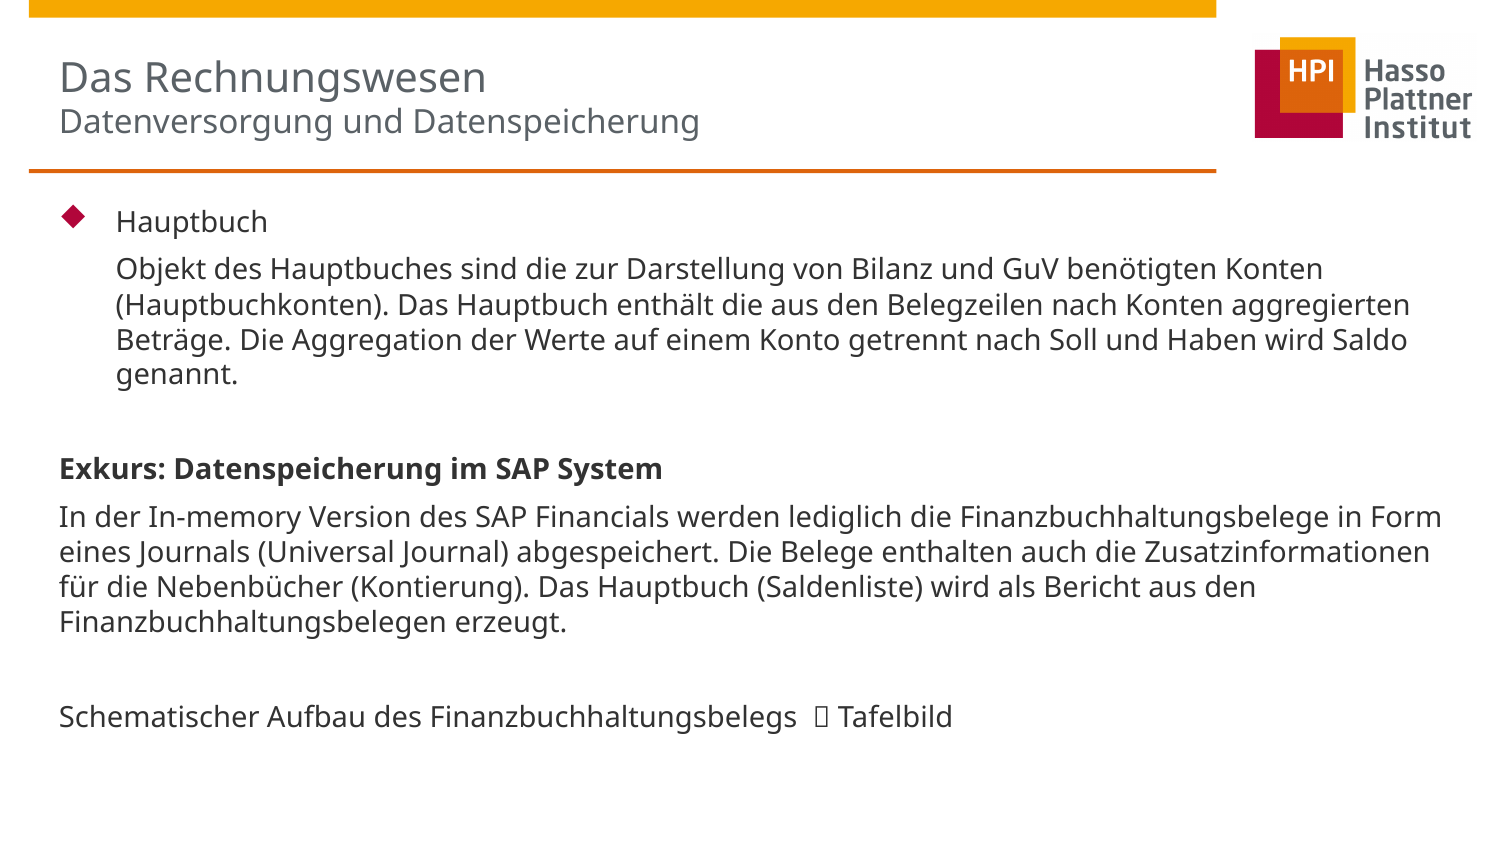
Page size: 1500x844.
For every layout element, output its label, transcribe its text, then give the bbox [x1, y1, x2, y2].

title Das Rechnungswesen Datenversorgung und Datenspeicherung [58, 17, 1187, 170]
list Hauptbuch Objekt des Hauptbuches sind die zur Darstellung von Bilanz und GuV benötigten Konten (Hauptbuchkonten). Das Hauptbuch enthält die aus den Belegzeilen nach Konten aggregierten Beträge. Die Aggregation der Werte auf einem Konto getrennt nach Soll und Haben wird Saldo genannt. Exkurs: Datenspeicherung im SAP System In der In-memory Version des SAP Financials werden lediglich die Finanzbuchhaltungsbelege in Form eines Journals (Universal Journal) abgespeichert. Die Belege enthalten auch die Zusatzinformationen für die Nebenbücher (Kontierung). Das Hauptbuch (Saldenliste) wird als Bericht aus den Finanzbuchhaltungsbelegen erzeugt. Schematischer Aufbau des Finanzbuchhaltungsbelegs  Tafelbild [58, 203, 1477, 777]
picture [1252, 33, 1477, 142]
